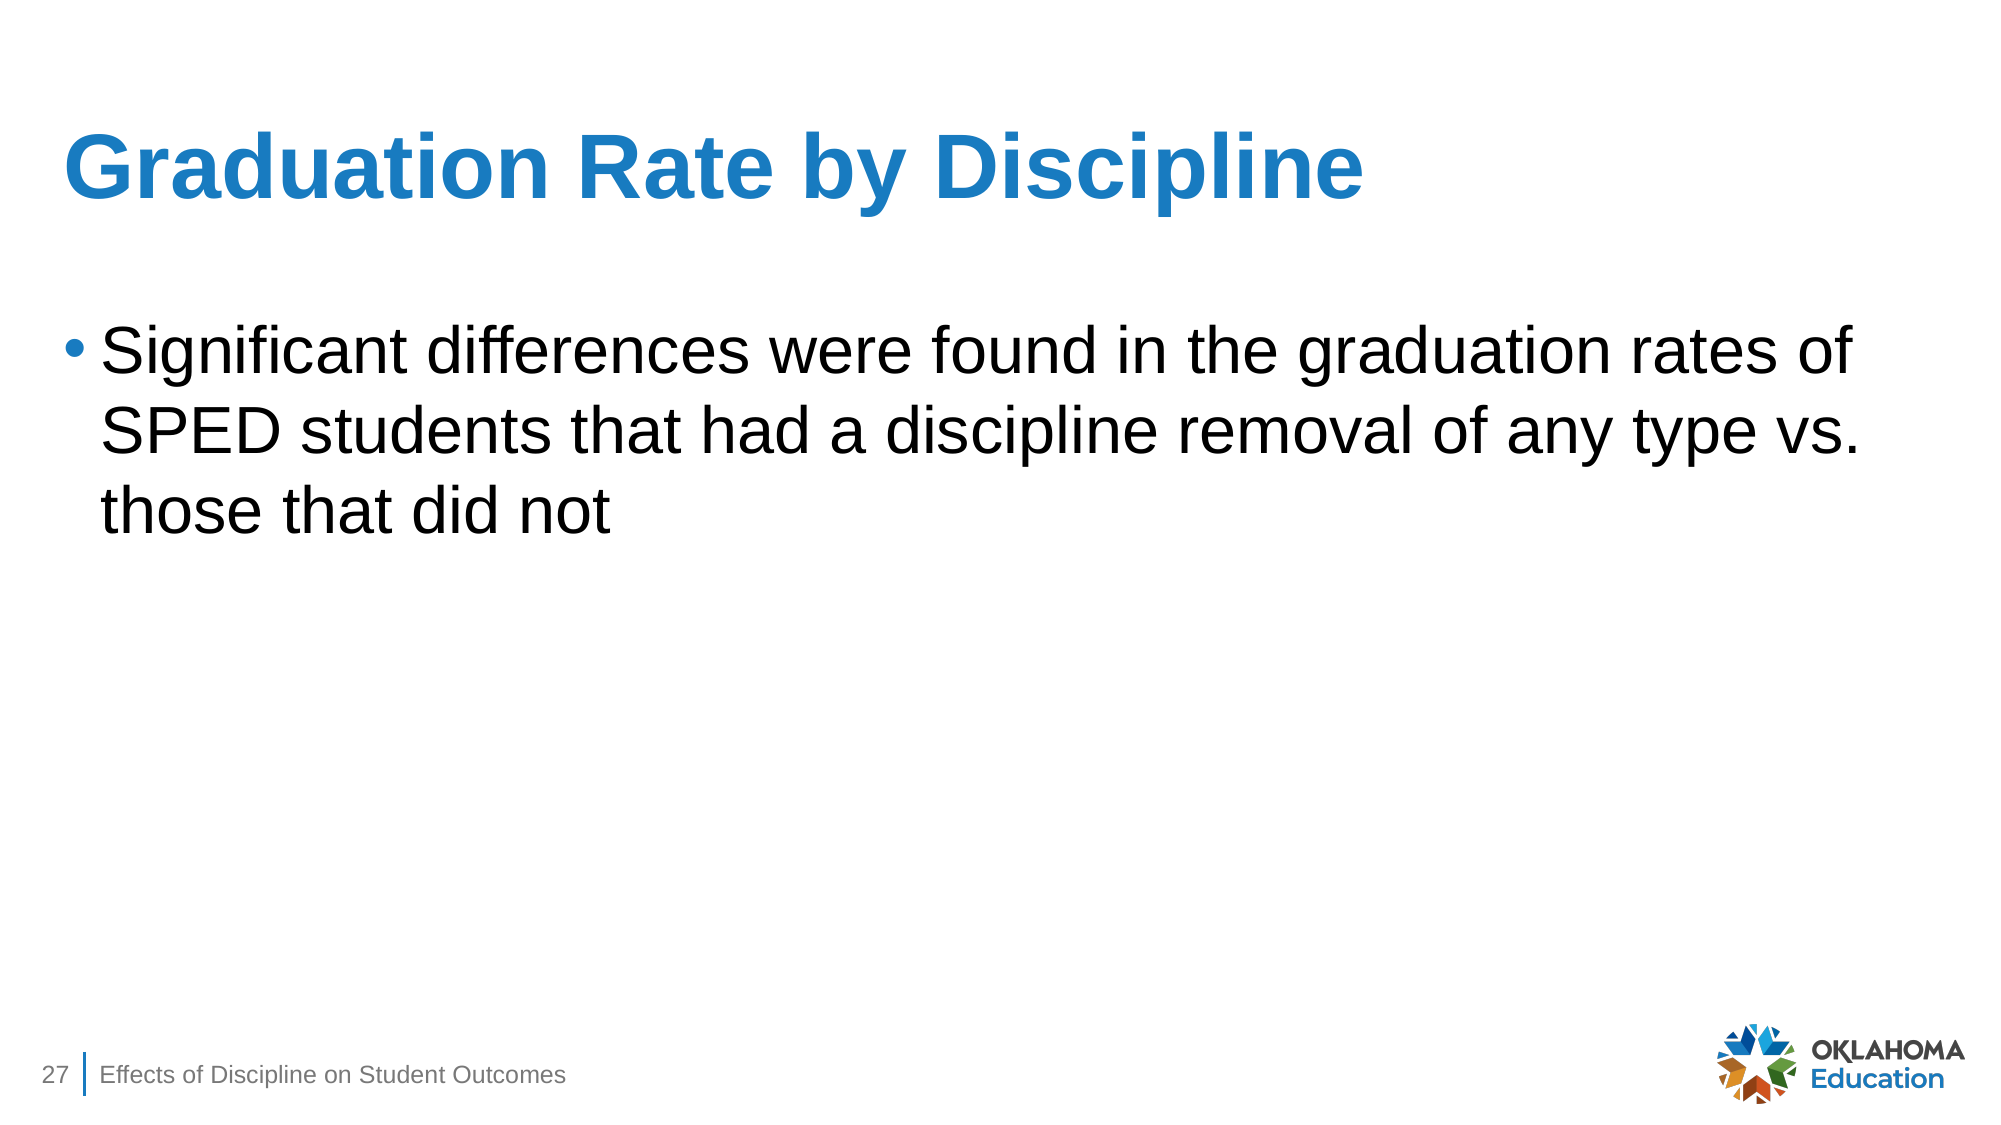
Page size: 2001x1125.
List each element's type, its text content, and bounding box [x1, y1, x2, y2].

picture [1717, 1024, 1965, 1104]
list Significant differences were found in the graduation rates of SPED students that had a discipline removal of any type vs. those that did not [48, 299, 1952, 1014]
title Graduation Rate by Discipline [48, 59, 1952, 278]
slide_number 27 [0, 1043, 85, 1104]
footer Effects of Discipline on Student Outcomes [85, 1043, 1063, 1104]
